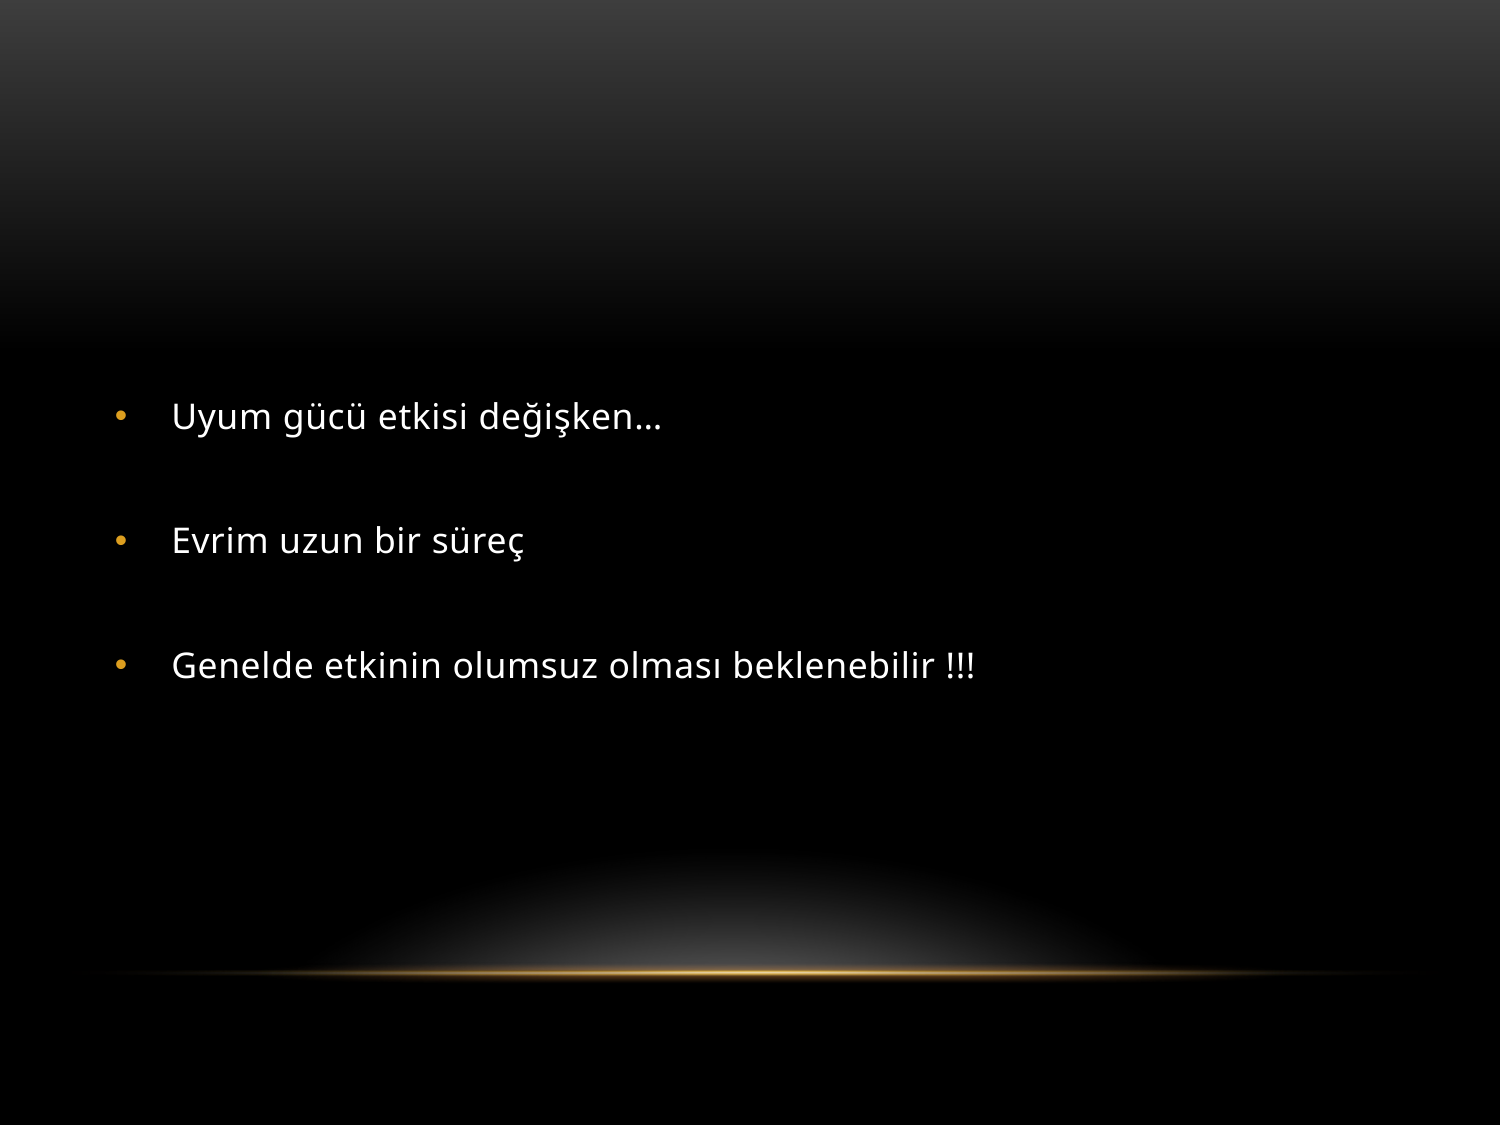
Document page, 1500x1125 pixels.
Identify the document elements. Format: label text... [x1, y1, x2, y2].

picture [0, 0, 1500, 1125]
list Uyum gücü etkisi değişken… Evrim uzun bir süreç Genelde etkinin olumsuz olması beklenebilir !!! [99, 262, 1400, 938]
